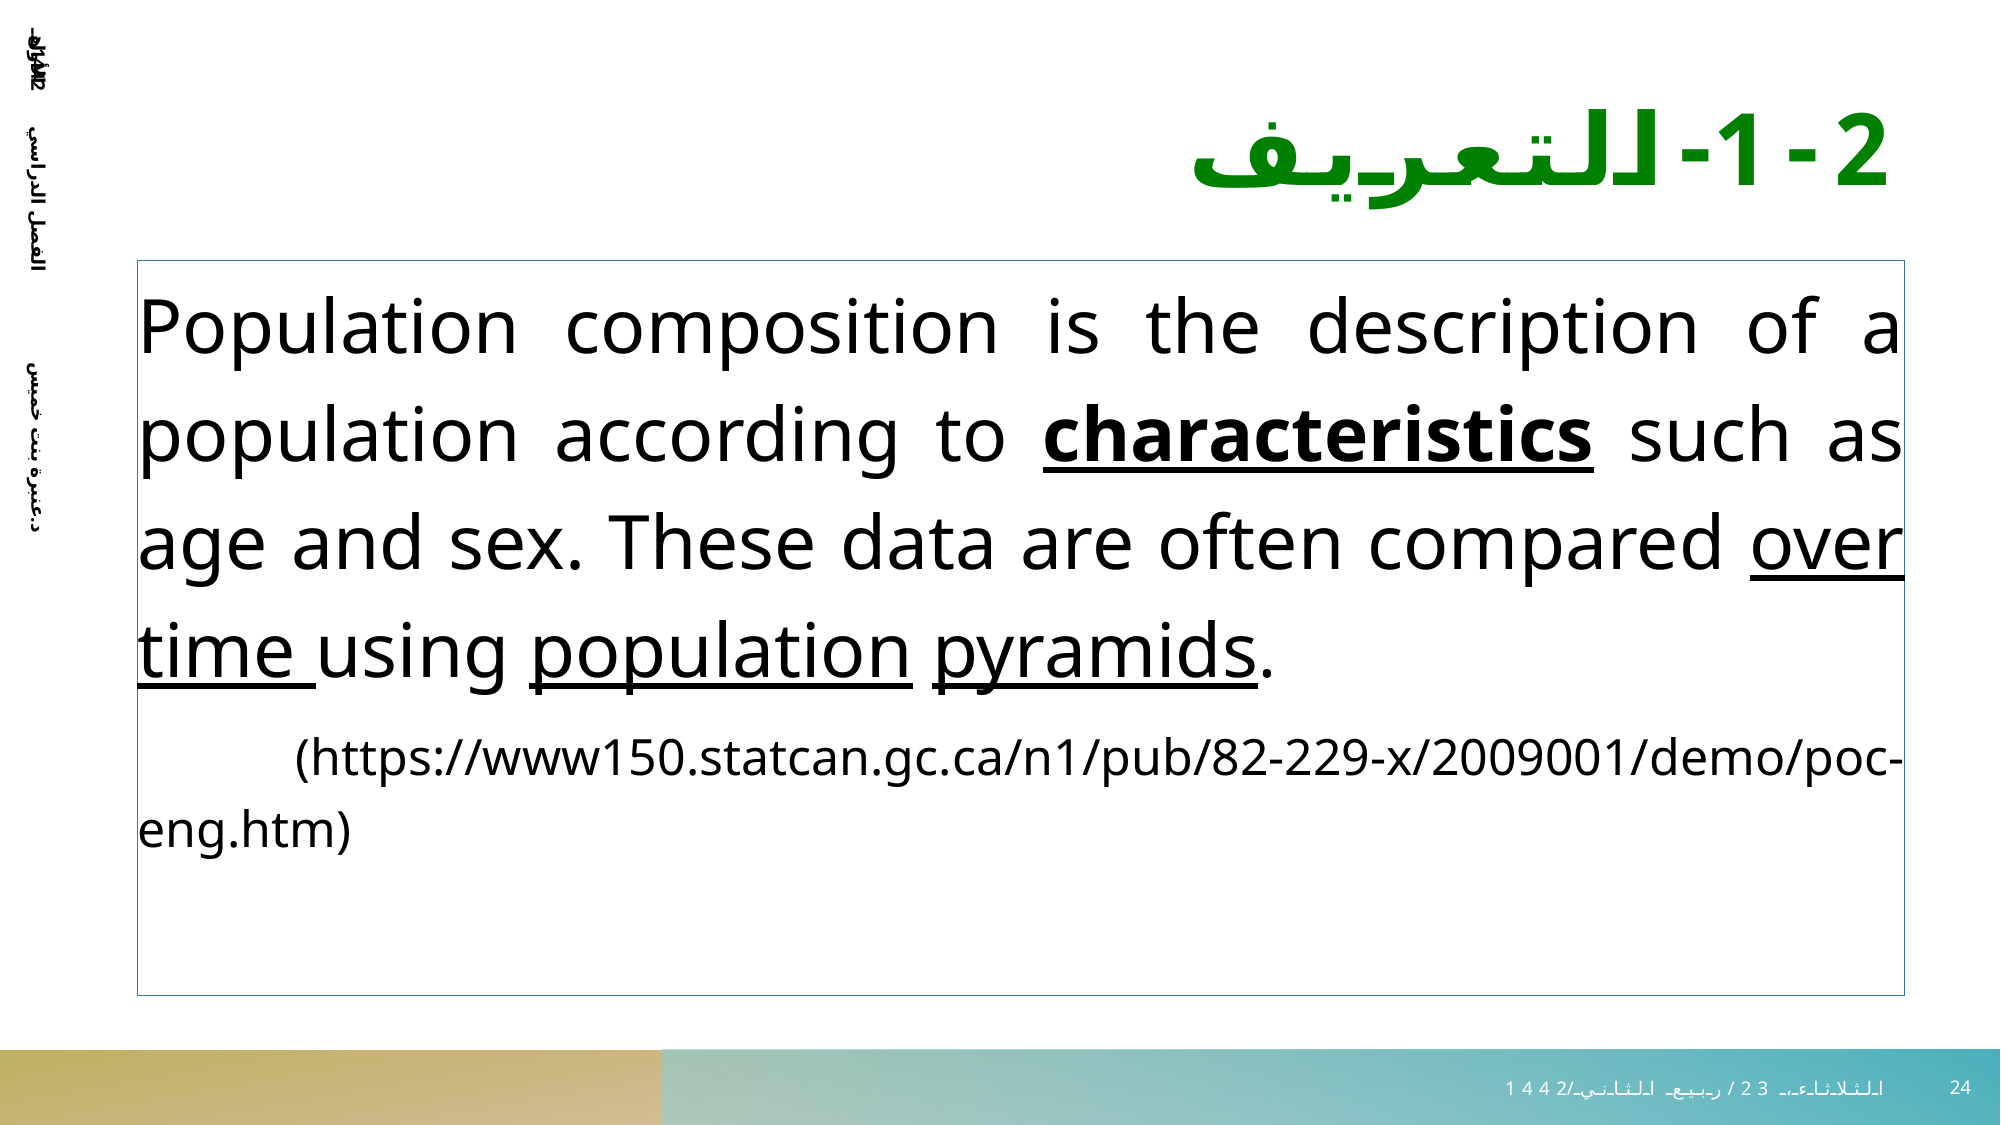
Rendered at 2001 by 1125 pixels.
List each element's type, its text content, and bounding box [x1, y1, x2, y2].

slide_number 24 [1914, 1051, 1987, 1125]
slide_number الثلاثاء، 23/ربيع الثاني/1442 [1297, 1051, 1905, 1125]
footer د.عنبرة بنت خميس الفصل الدراسي الأول 1442هـ [0, 13, 76, 689]
title 1-2-التعريف [225, 55, 1905, 206]
list Population composition is the description of a population according to characteristics such as age and sex. These data are often compared over time using population pyramids. (https://www150.statcan.gc.ca/n1/pub/82-229-x/2009001/demo/poc-eng.htm) [137, 260, 1905, 996]
